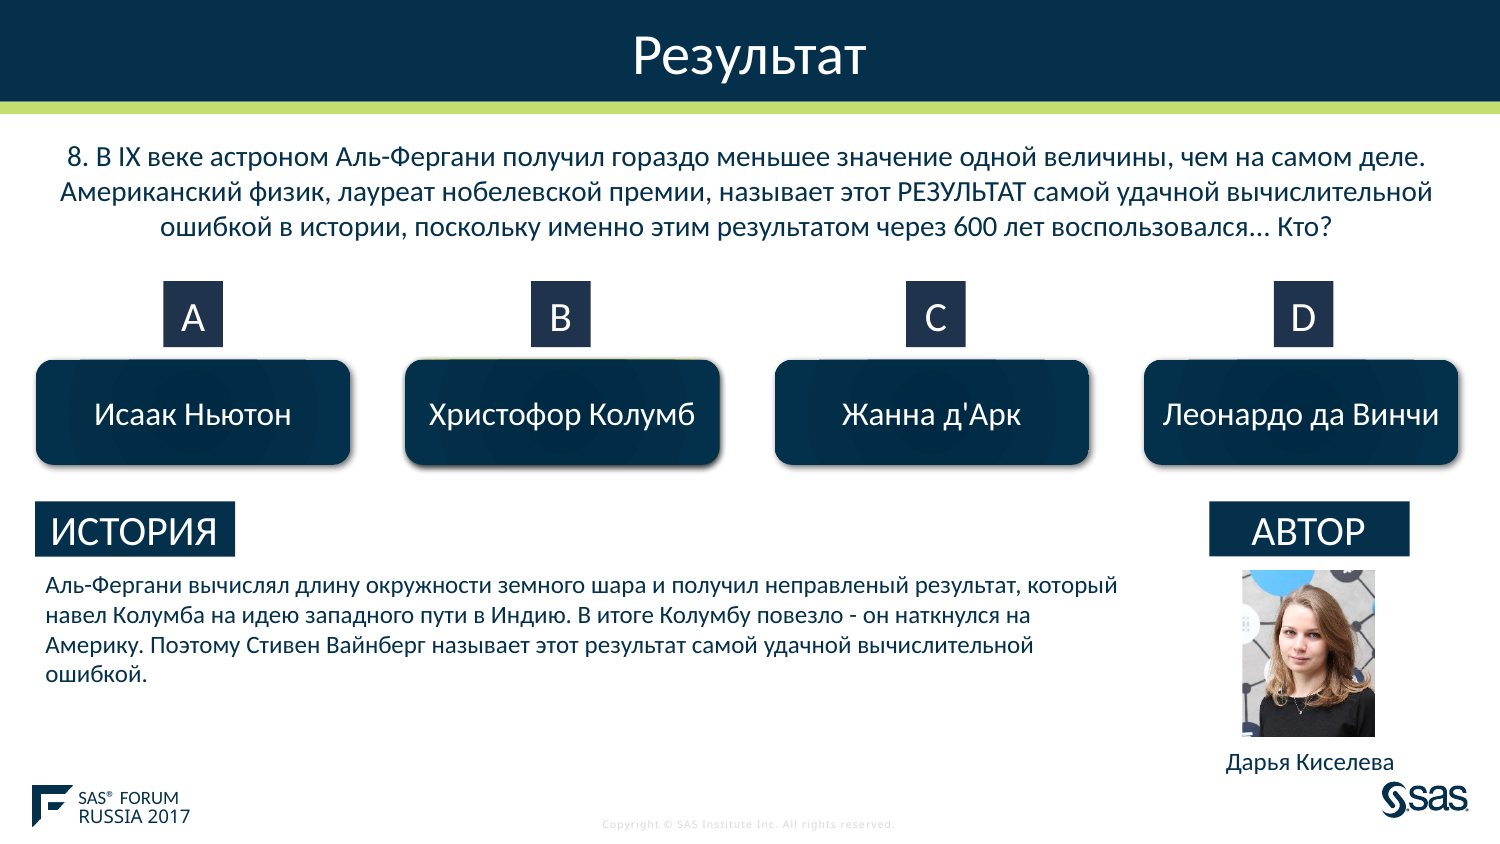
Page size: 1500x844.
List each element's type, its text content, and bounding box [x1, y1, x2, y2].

picture [32, 785, 73, 827]
text_box Леонардо да Винчи [1143, 359, 1459, 465]
text_box Дарья Киселева [1168, 738, 1452, 785]
text_box C [902, 284, 970, 344]
picture [1242, 570, 1376, 738]
text_box A [159, 284, 227, 344]
text_box [1272, 279, 1336, 284]
text_box [529, 344, 593, 349]
text_box [1272, 344, 1336, 349]
text_box [161, 279, 225, 284]
text_box Христофор Колумб [405, 359, 720, 465]
text_box D [1270, 284, 1337, 344]
text_box Аль-Фергани вычислял длину окружности земного шара и получил неправленый результат, который навел Колумба на идею западного пути в Индию. В итоге Колумбу повезло - он наткнулся на Америку. Поэтому Стивен Вайнберг называет этот результат самой удачной вычислительной ошибкой. [30, 560, 1139, 763]
text_box 8. В IX веке астроном Аль-Фергани получил гораздо меньшее значение одной величины, чем на самом деле. Американский физик, лауреат нобелевской премии, называет этот РЕЗУЛЬТАТ самой удачной вычислительной ошибкой в истории, поскольку именно этим результатом через 600 лет воспользовался... Кто? [35, 128, 1459, 252]
title Результат [102, 13, 1398, 89]
text_box ИСТОРИЯ [30, 499, 239, 559]
text_box Исаак Ньютон [35, 359, 351, 465]
text_box [904, 344, 968, 349]
text_box Жанна д'Арк [774, 359, 1090, 465]
text_box [904, 279, 968, 284]
text_box АВТОР [1204, 499, 1413, 559]
text_box B [527, 284, 595, 344]
text_box [0, 100, 1500, 116]
text_box [0, 0, 1500, 100]
text_box [529, 279, 593, 284]
text_box [161, 344, 225, 349]
